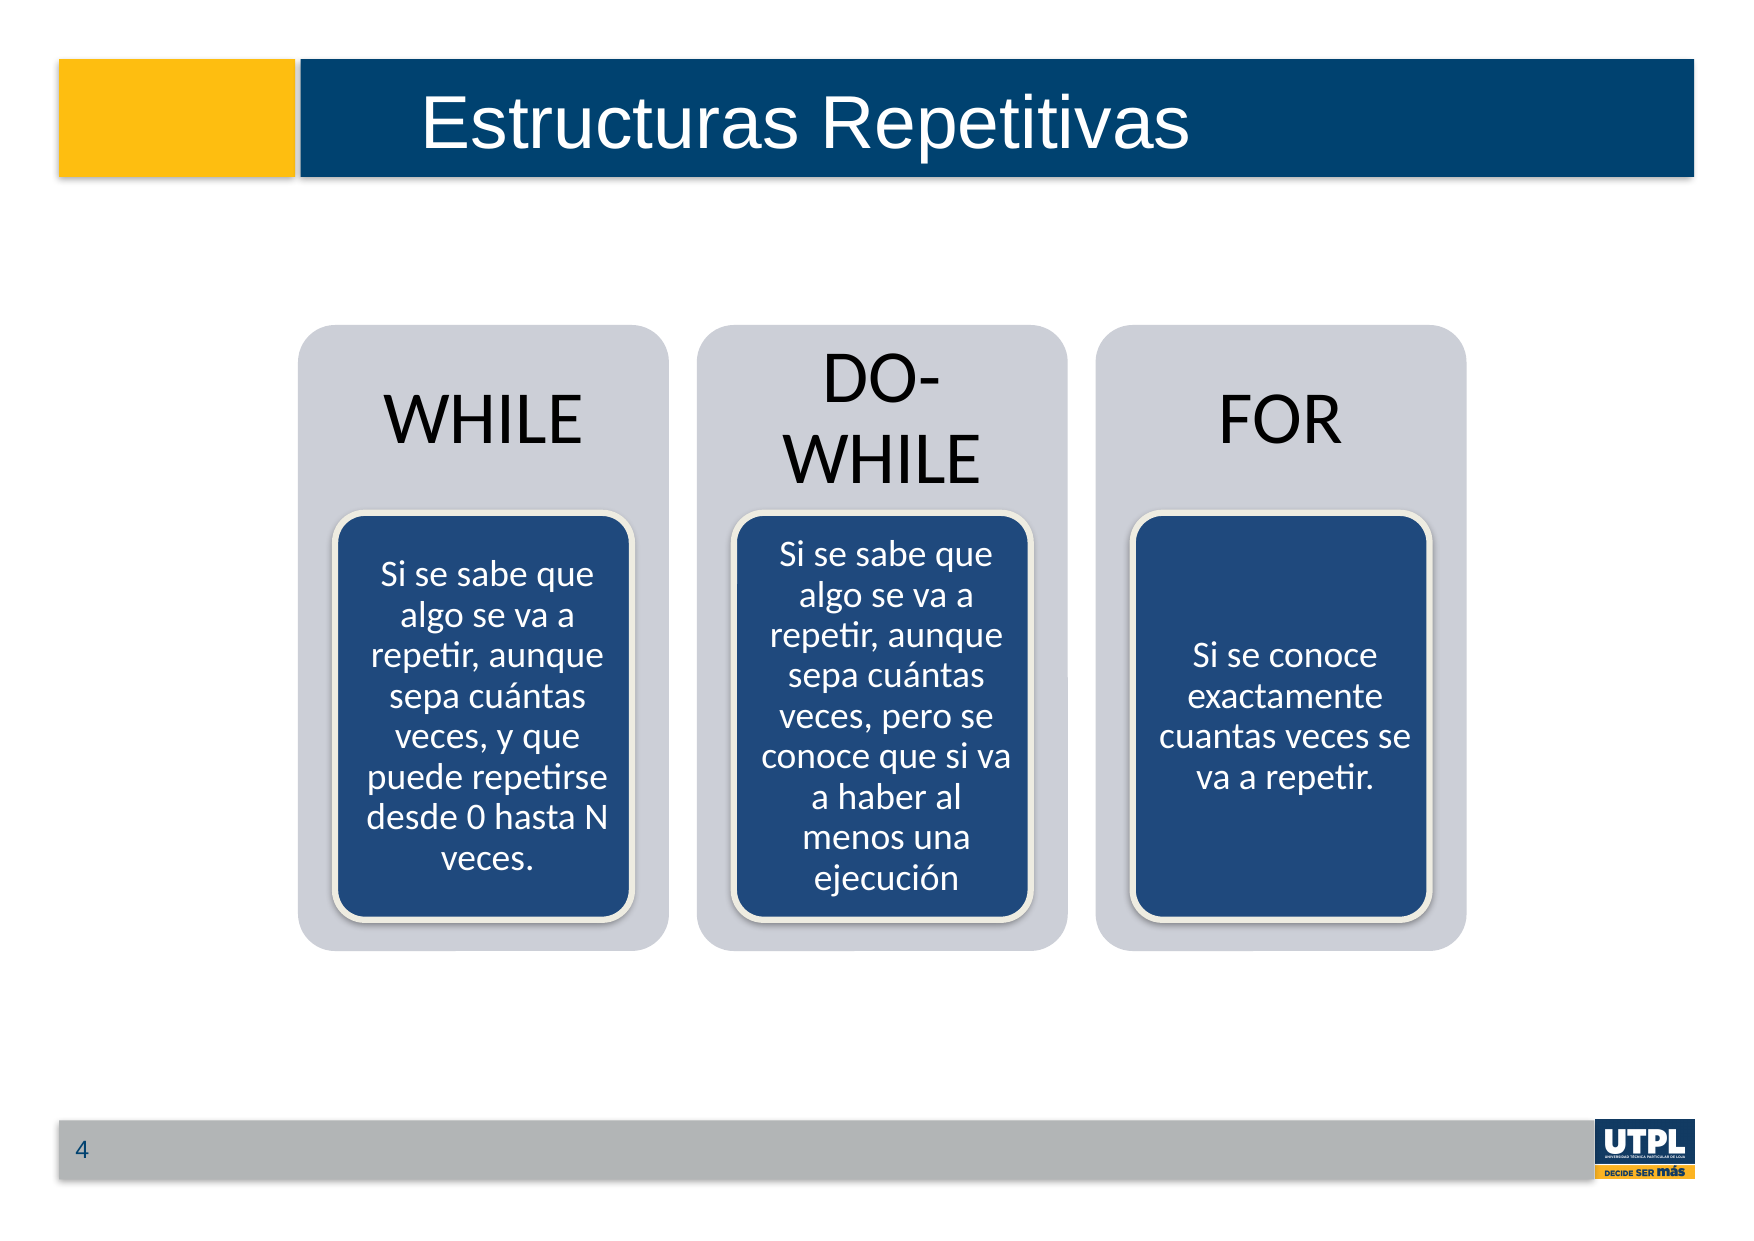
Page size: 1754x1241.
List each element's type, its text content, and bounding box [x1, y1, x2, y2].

picture [1595, 1119, 1695, 1179]
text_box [297, 324, 1467, 952]
title Estructuras Repetitivas [404, 59, 1695, 178]
slide_number 4 [59, 1119, 469, 1178]
